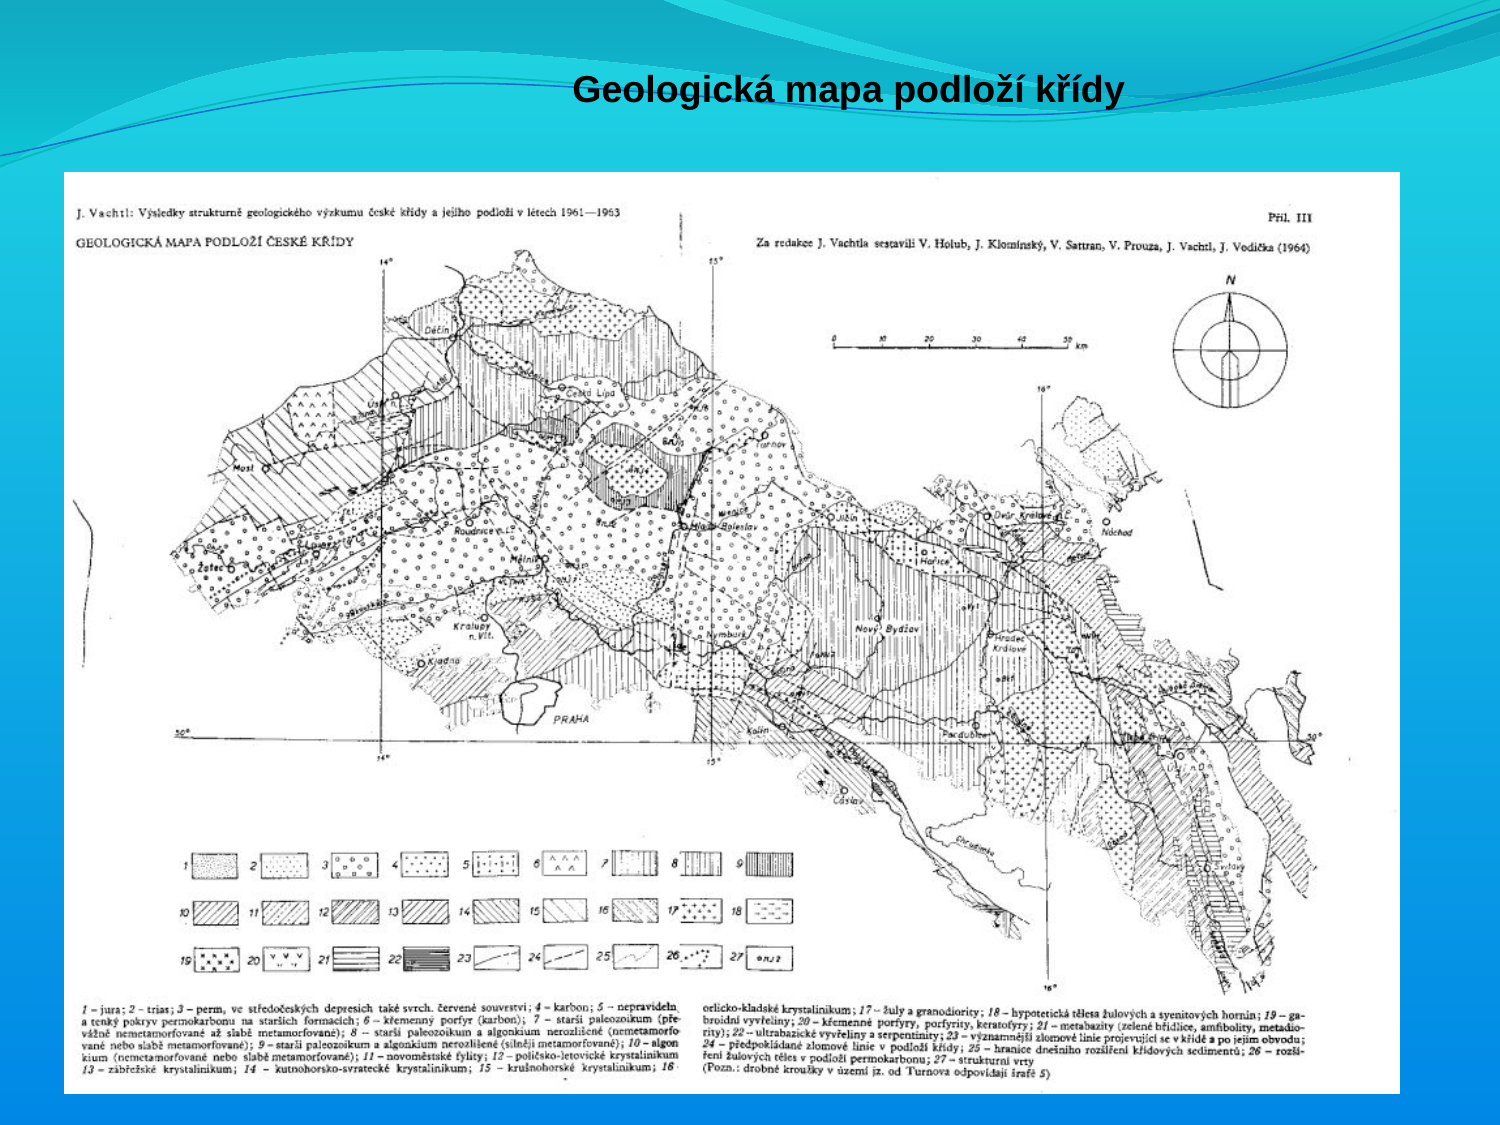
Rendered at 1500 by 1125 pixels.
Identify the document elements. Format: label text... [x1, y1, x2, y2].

picture [64, 172, 1400, 1095]
text_box Geologická mapa podloží křídy [557, 57, 1141, 118]
